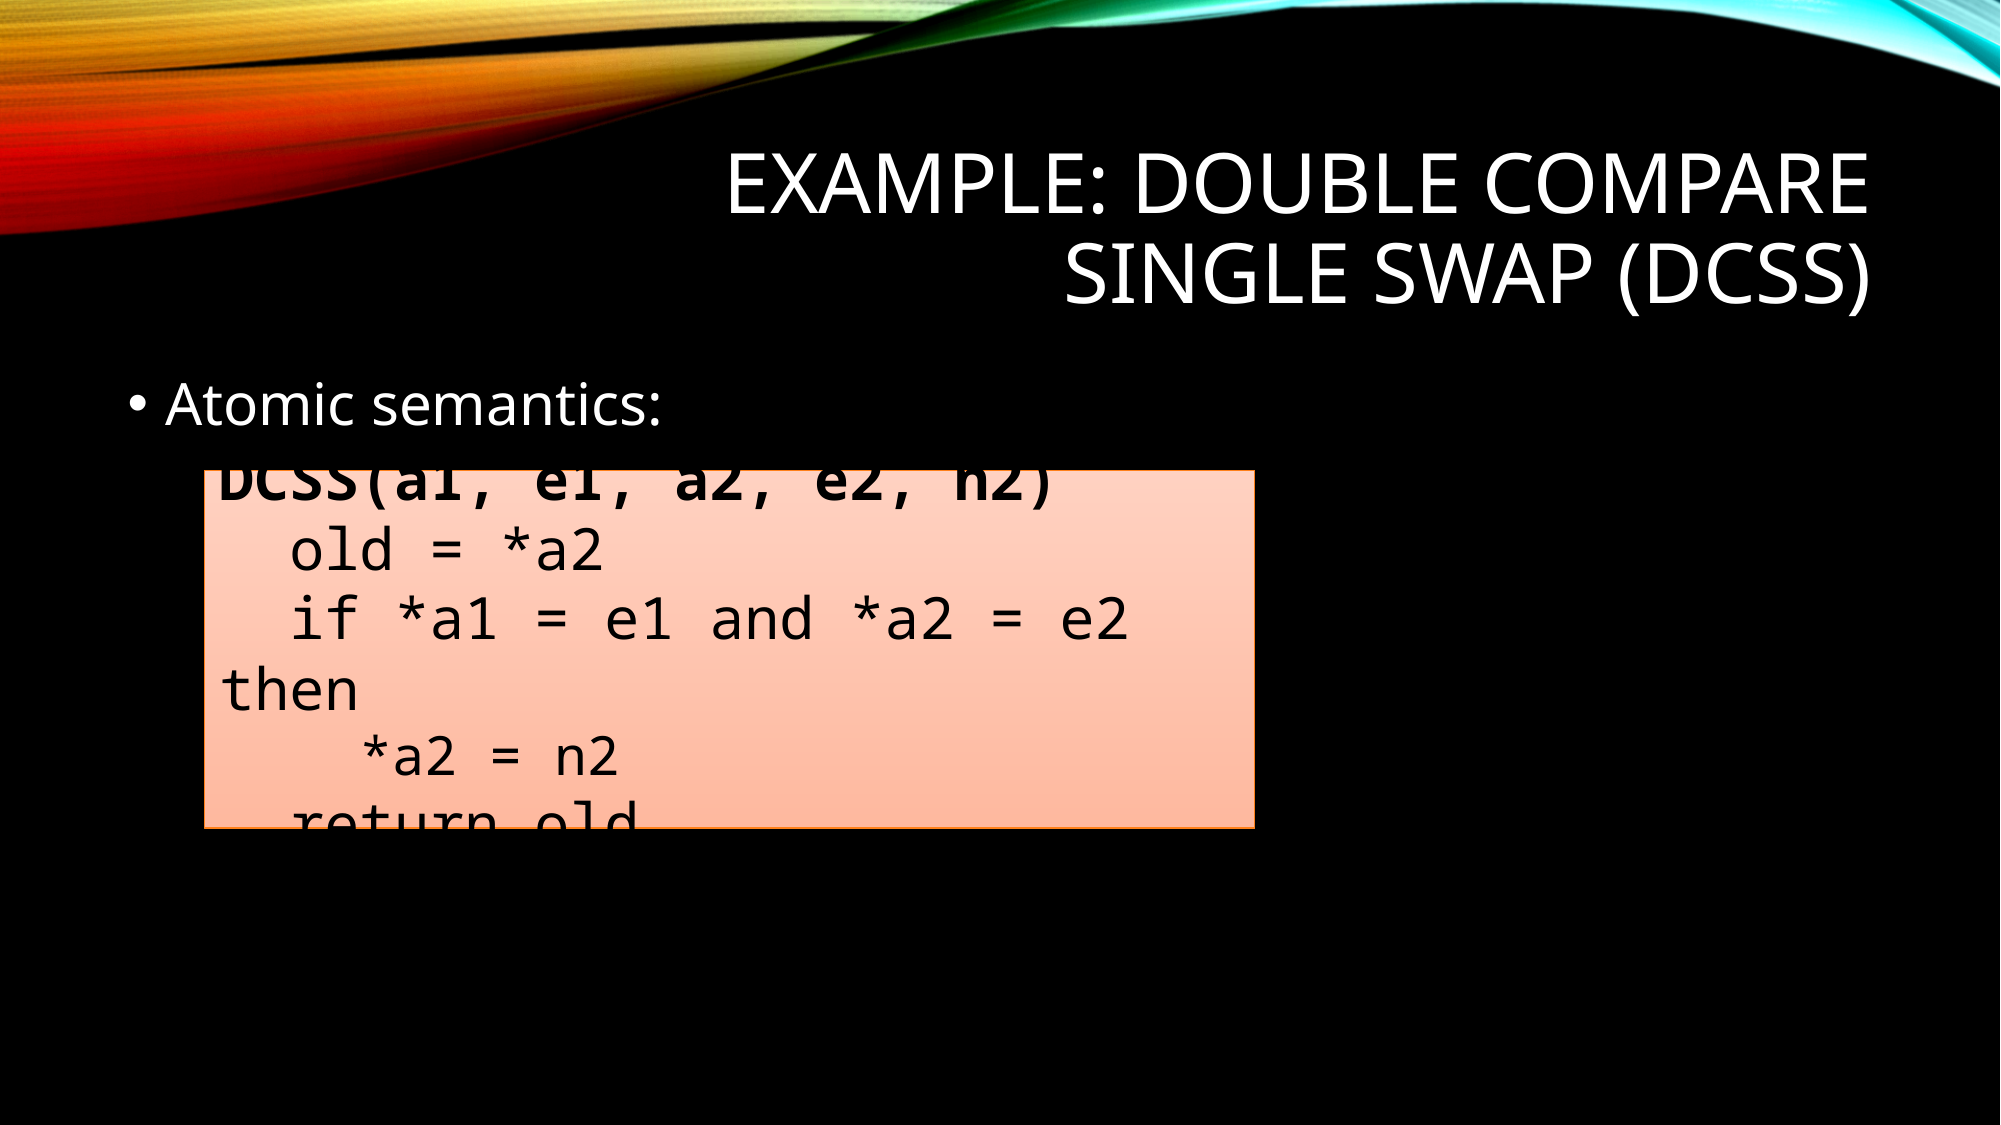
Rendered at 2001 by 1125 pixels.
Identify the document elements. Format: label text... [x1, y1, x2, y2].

list Atomic semantics: [112, 360, 1888, 1021]
text_box DCSS(a1, e1, a2, e2, n2) old = *a2 if *a1 = e1 and *a2 = e2 then *a2 = n2 return old [204, 470, 1255, 829]
picture [0, 0, 2000, 237]
title Example: double compare single swap (DCSS) [474, 125, 1888, 338]
